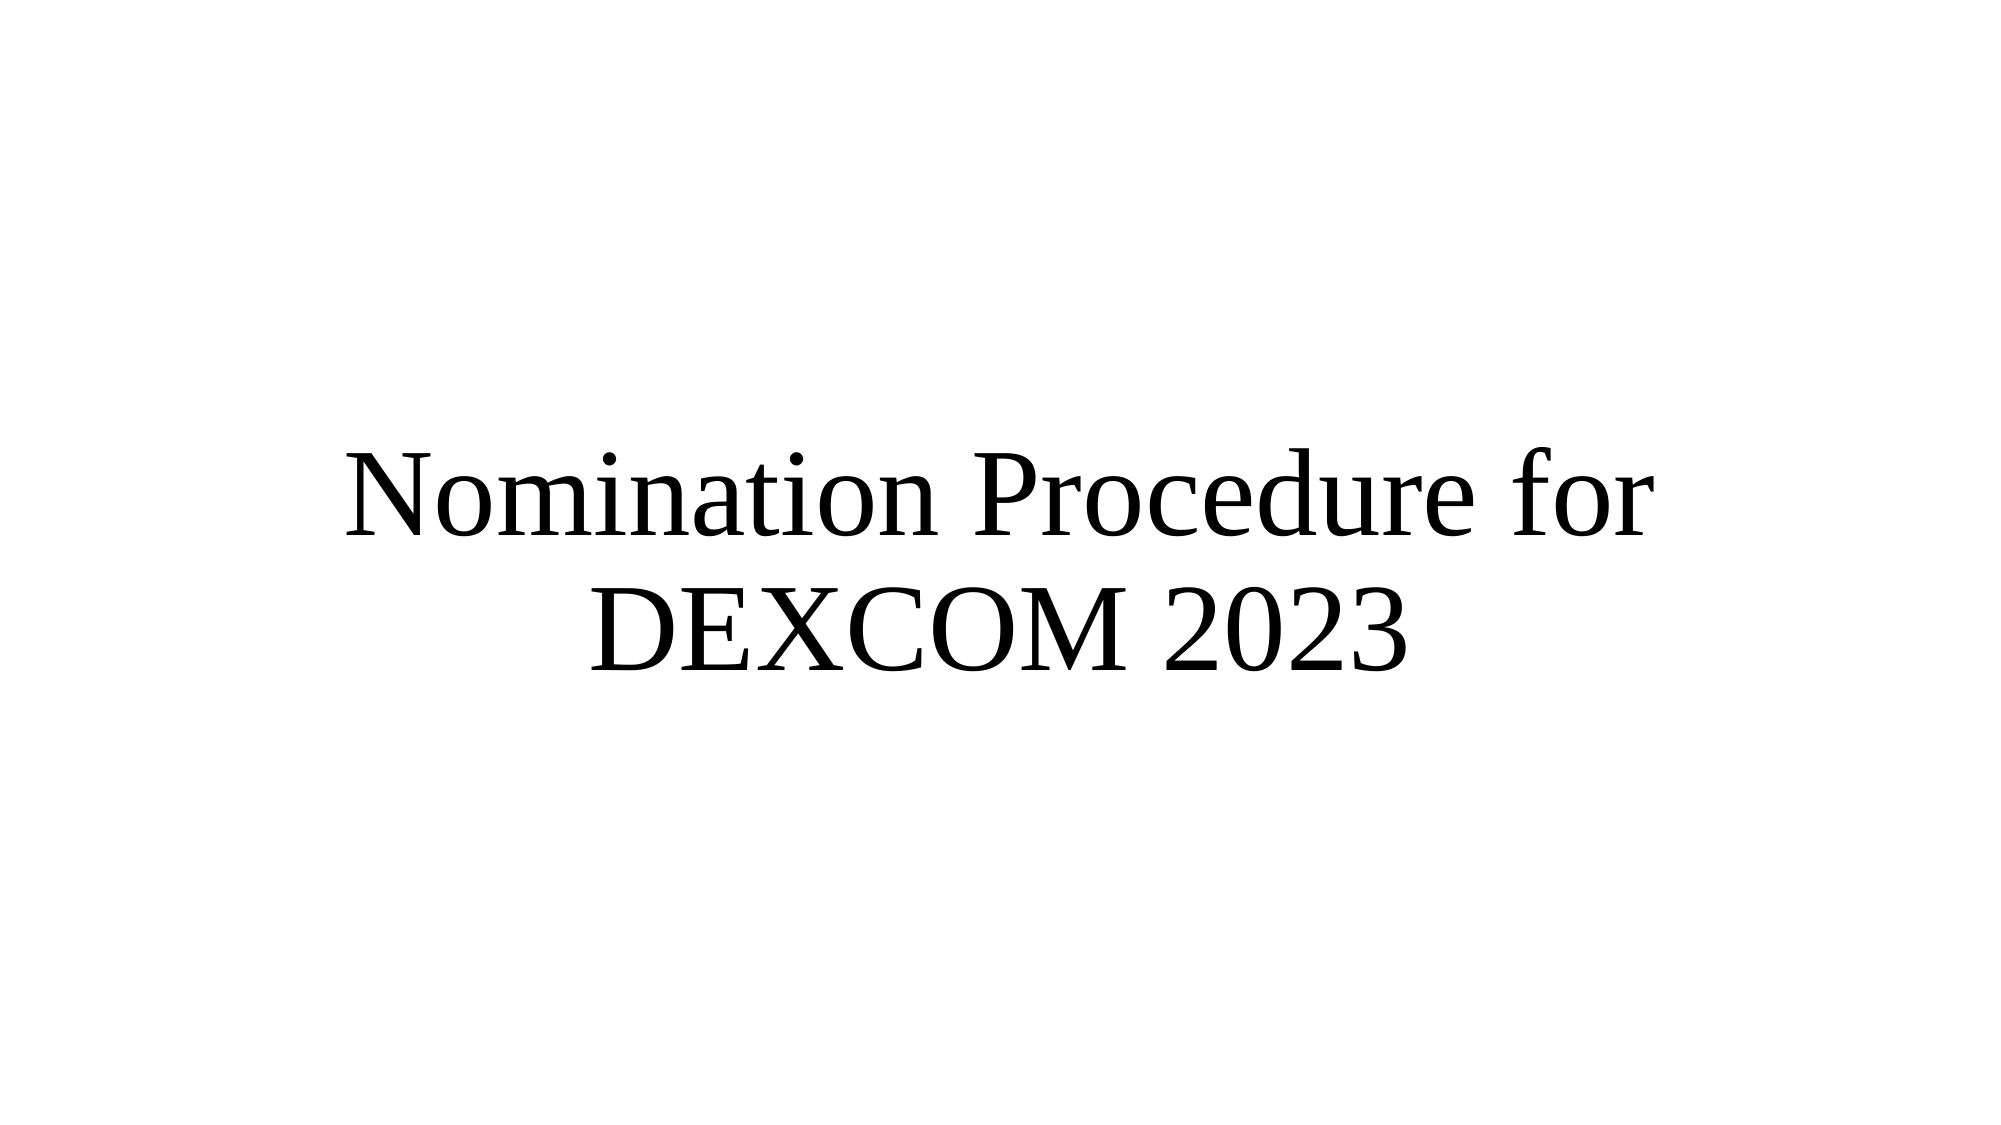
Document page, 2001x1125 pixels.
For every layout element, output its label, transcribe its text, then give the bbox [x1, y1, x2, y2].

title Nomination Procedure for DEXCOM 2023 [80, 302, 1920, 823]
